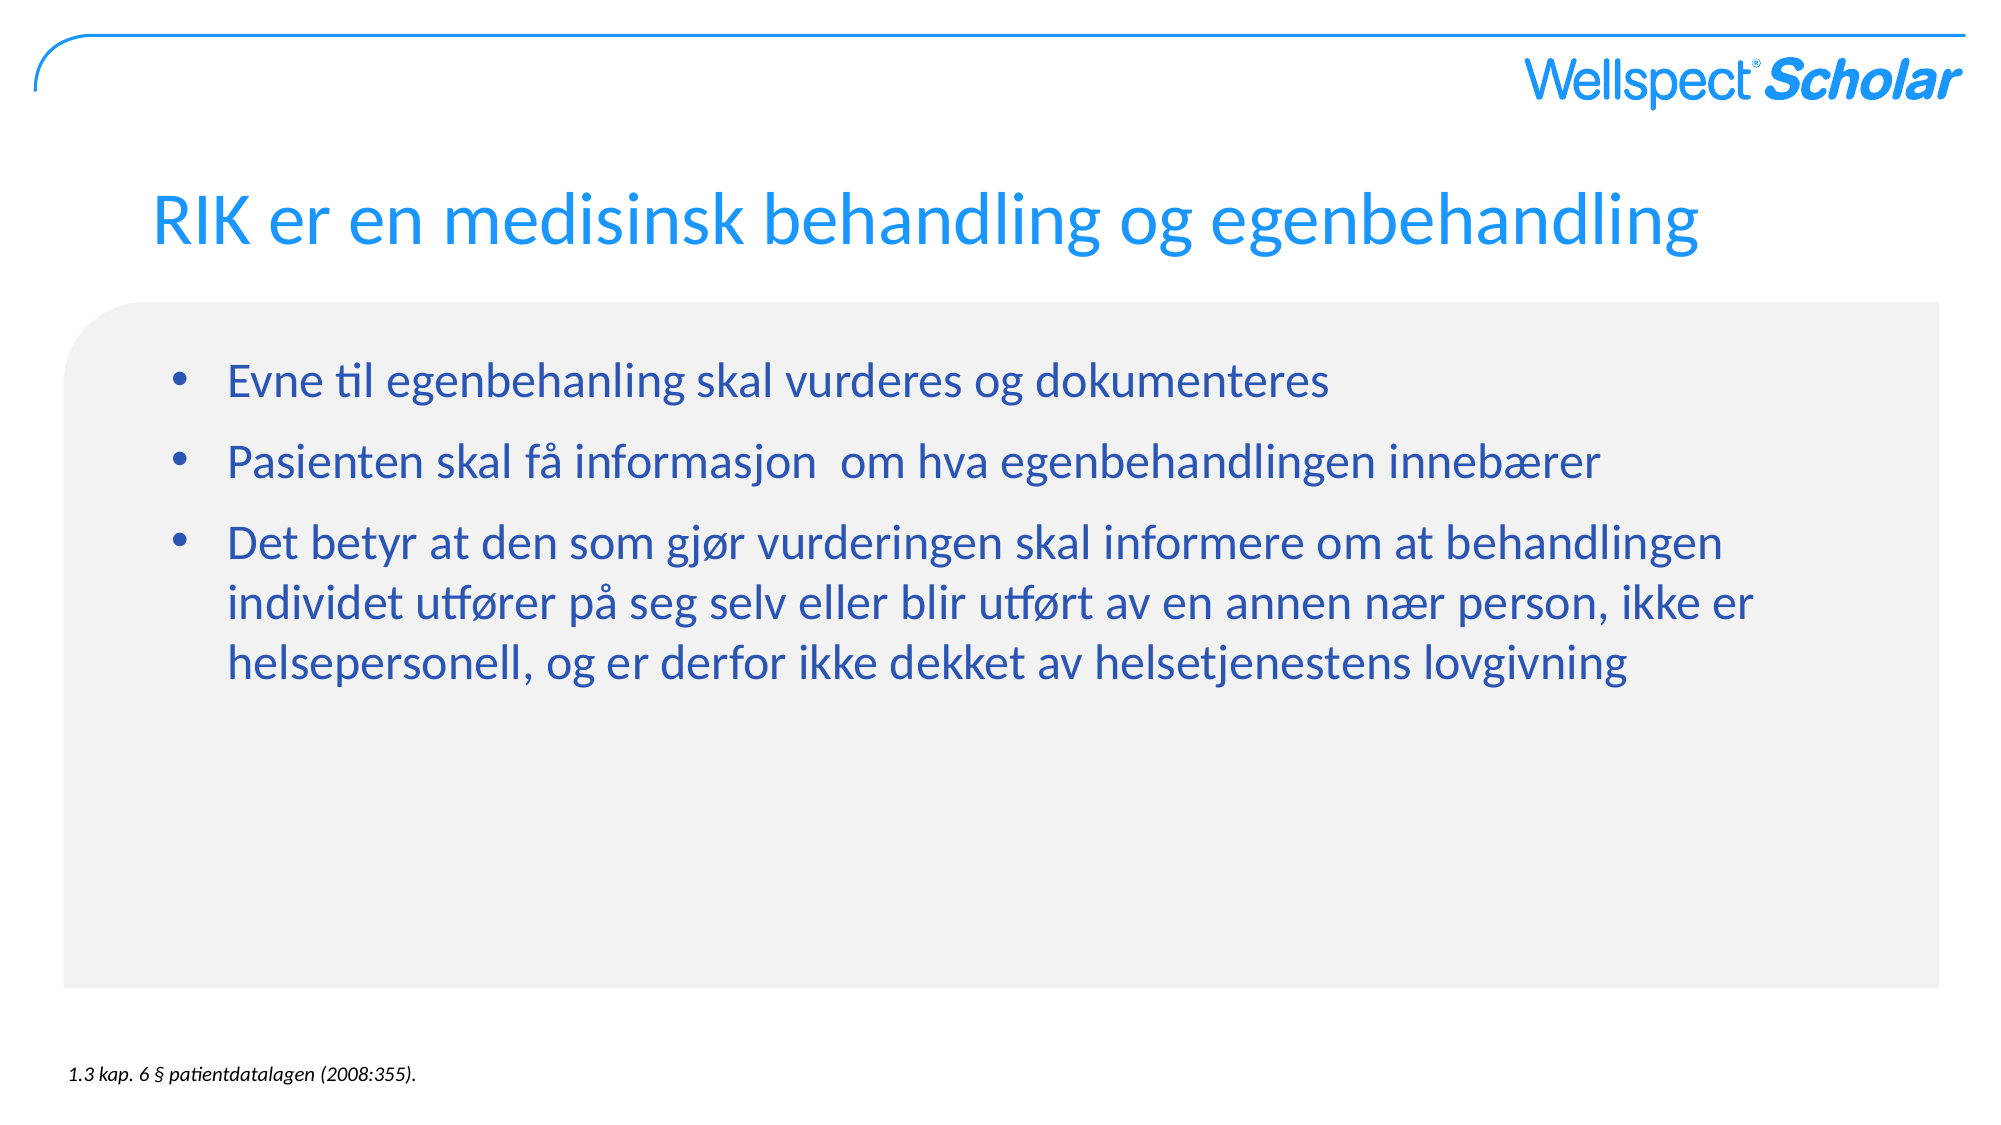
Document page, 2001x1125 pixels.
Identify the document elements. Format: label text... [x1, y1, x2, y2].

text_box [61, 299, 1942, 990]
title RIK er en medisinsk behandling og egenbehandling [137, 125, 1863, 316]
list Evne til egenbehanling skal vurderes og dokumenteres Pasienten skal få informasjon om hva egenbehandlingen innebærer Det betyr at den som gjør vurderingen skal informere om at behandlingen individet utfører på seg selv eller blir utført av en annen nær person, ikke er helsepersonell, og er derfor ikke dekket av helsetjenestens lovgivning [137, 340, 1863, 902]
text_box 1.3 kap. 6 § patientdatalagen (2008:355). [52, 1053, 716, 1094]
